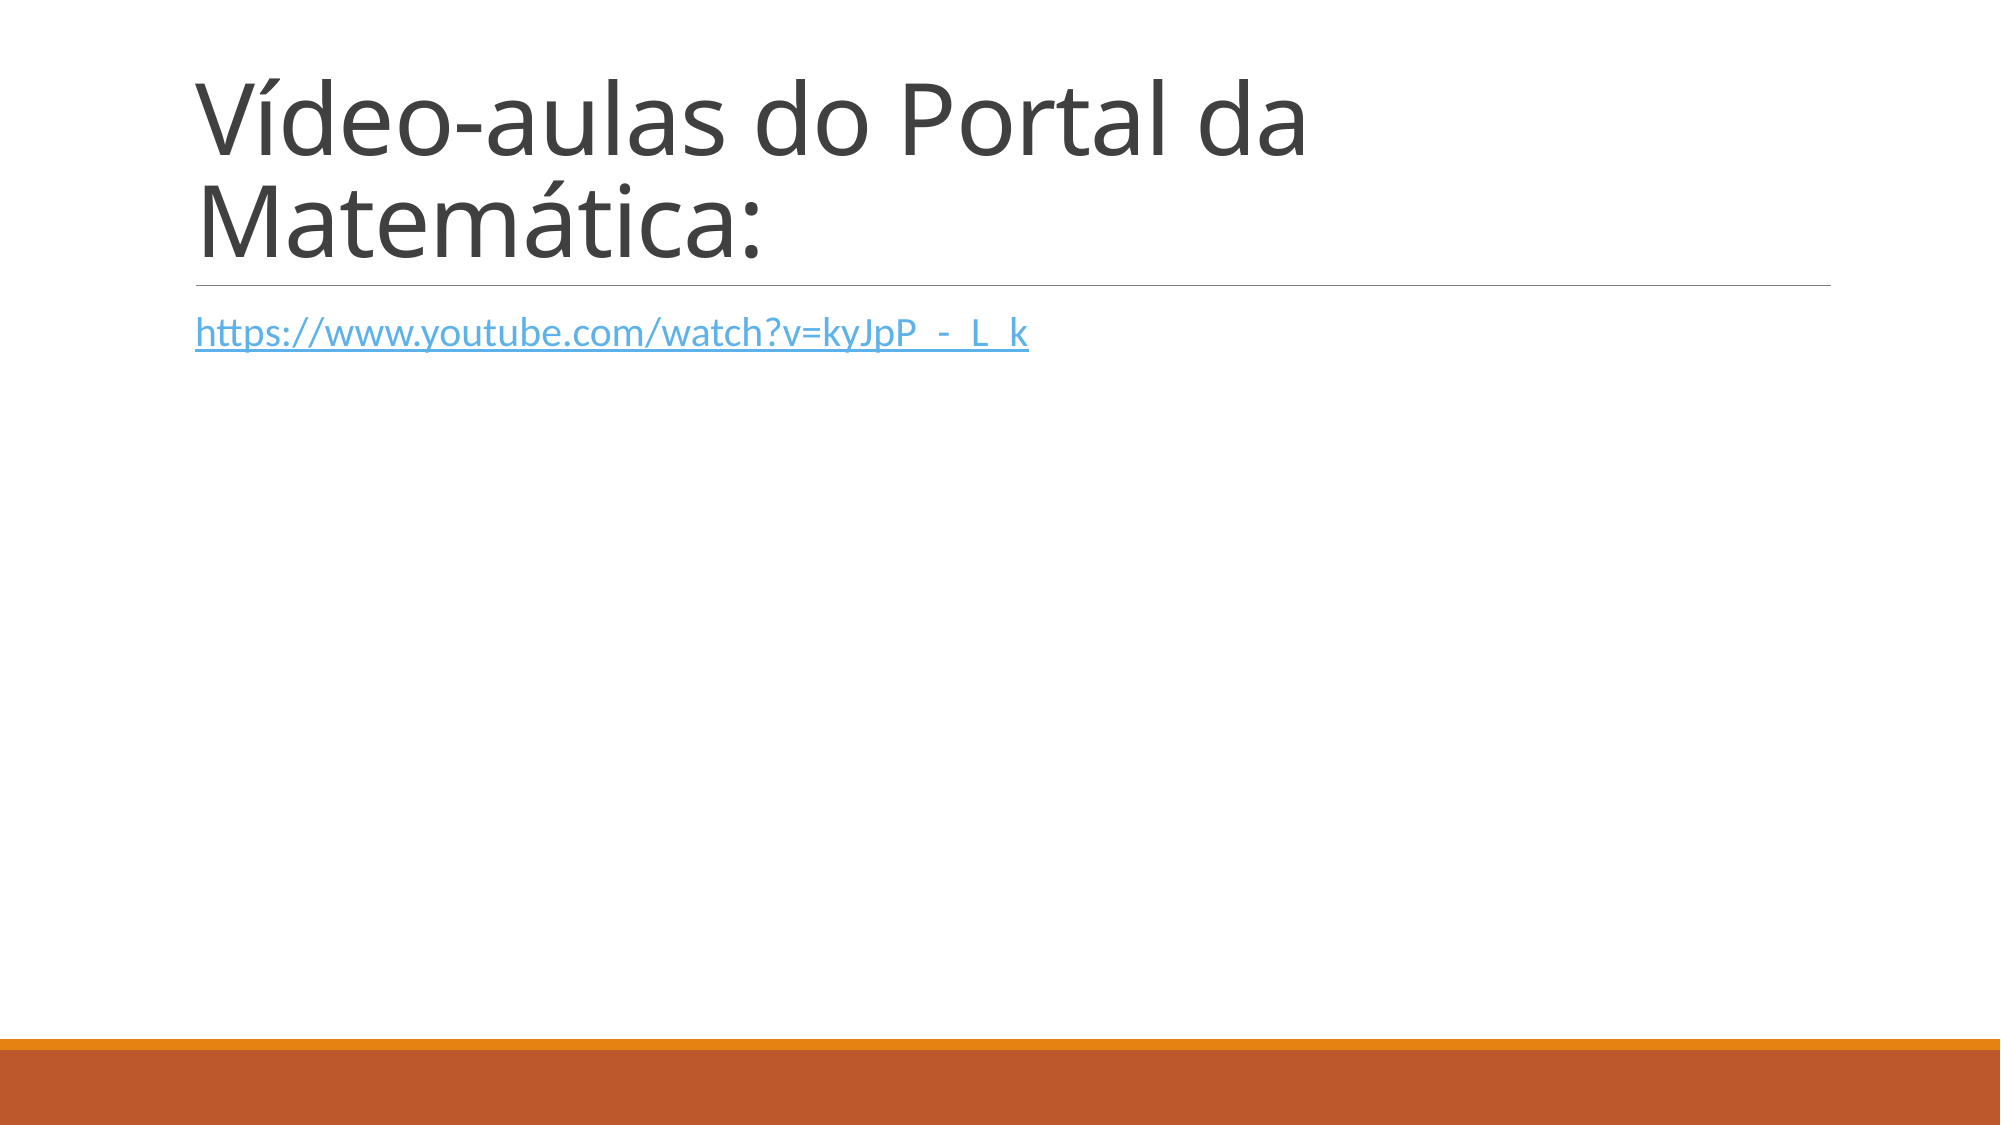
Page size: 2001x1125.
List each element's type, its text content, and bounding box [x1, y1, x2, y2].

title Vídeo-aulas do Portal da Matemática: [180, 47, 1830, 285]
list https://www.youtube.com/watch?v=kyJpP_-_L_k [180, 302, 1830, 963]
